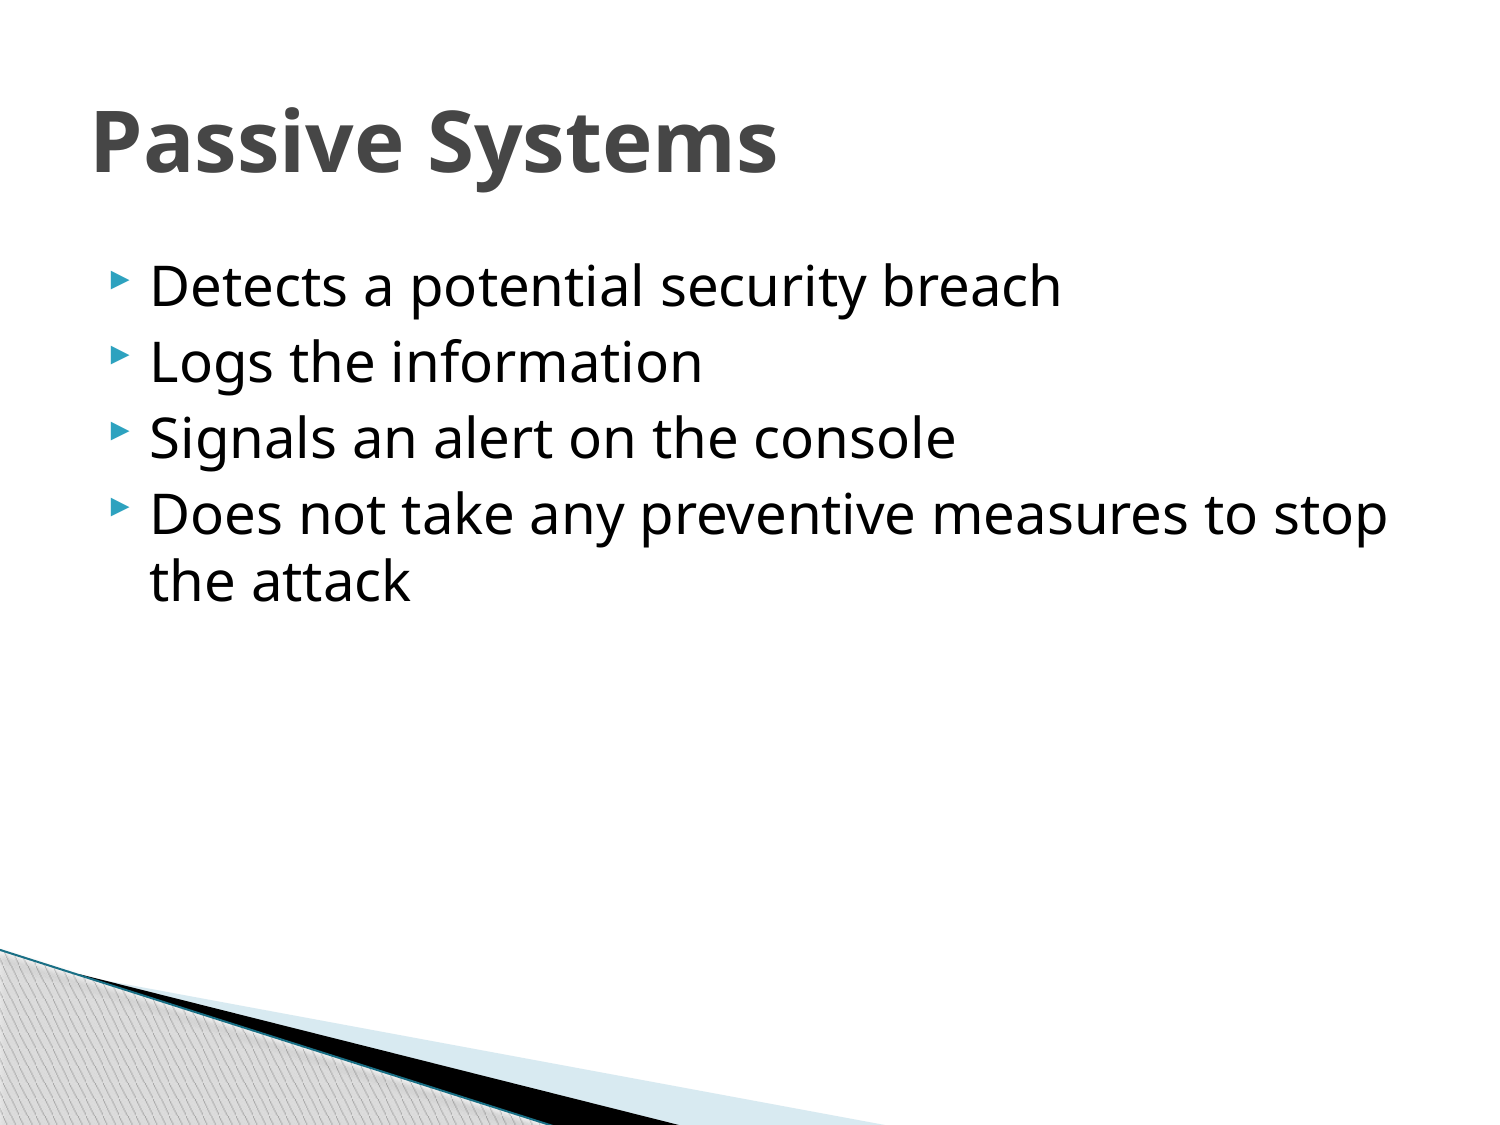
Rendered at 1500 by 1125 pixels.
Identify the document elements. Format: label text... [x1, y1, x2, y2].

title Passive Systems [75, 45, 1425, 233]
list Detects a potential security breach Logs the information Signals an alert on the console Does not take any preventive measures to stop the attack [75, 243, 1425, 986]
